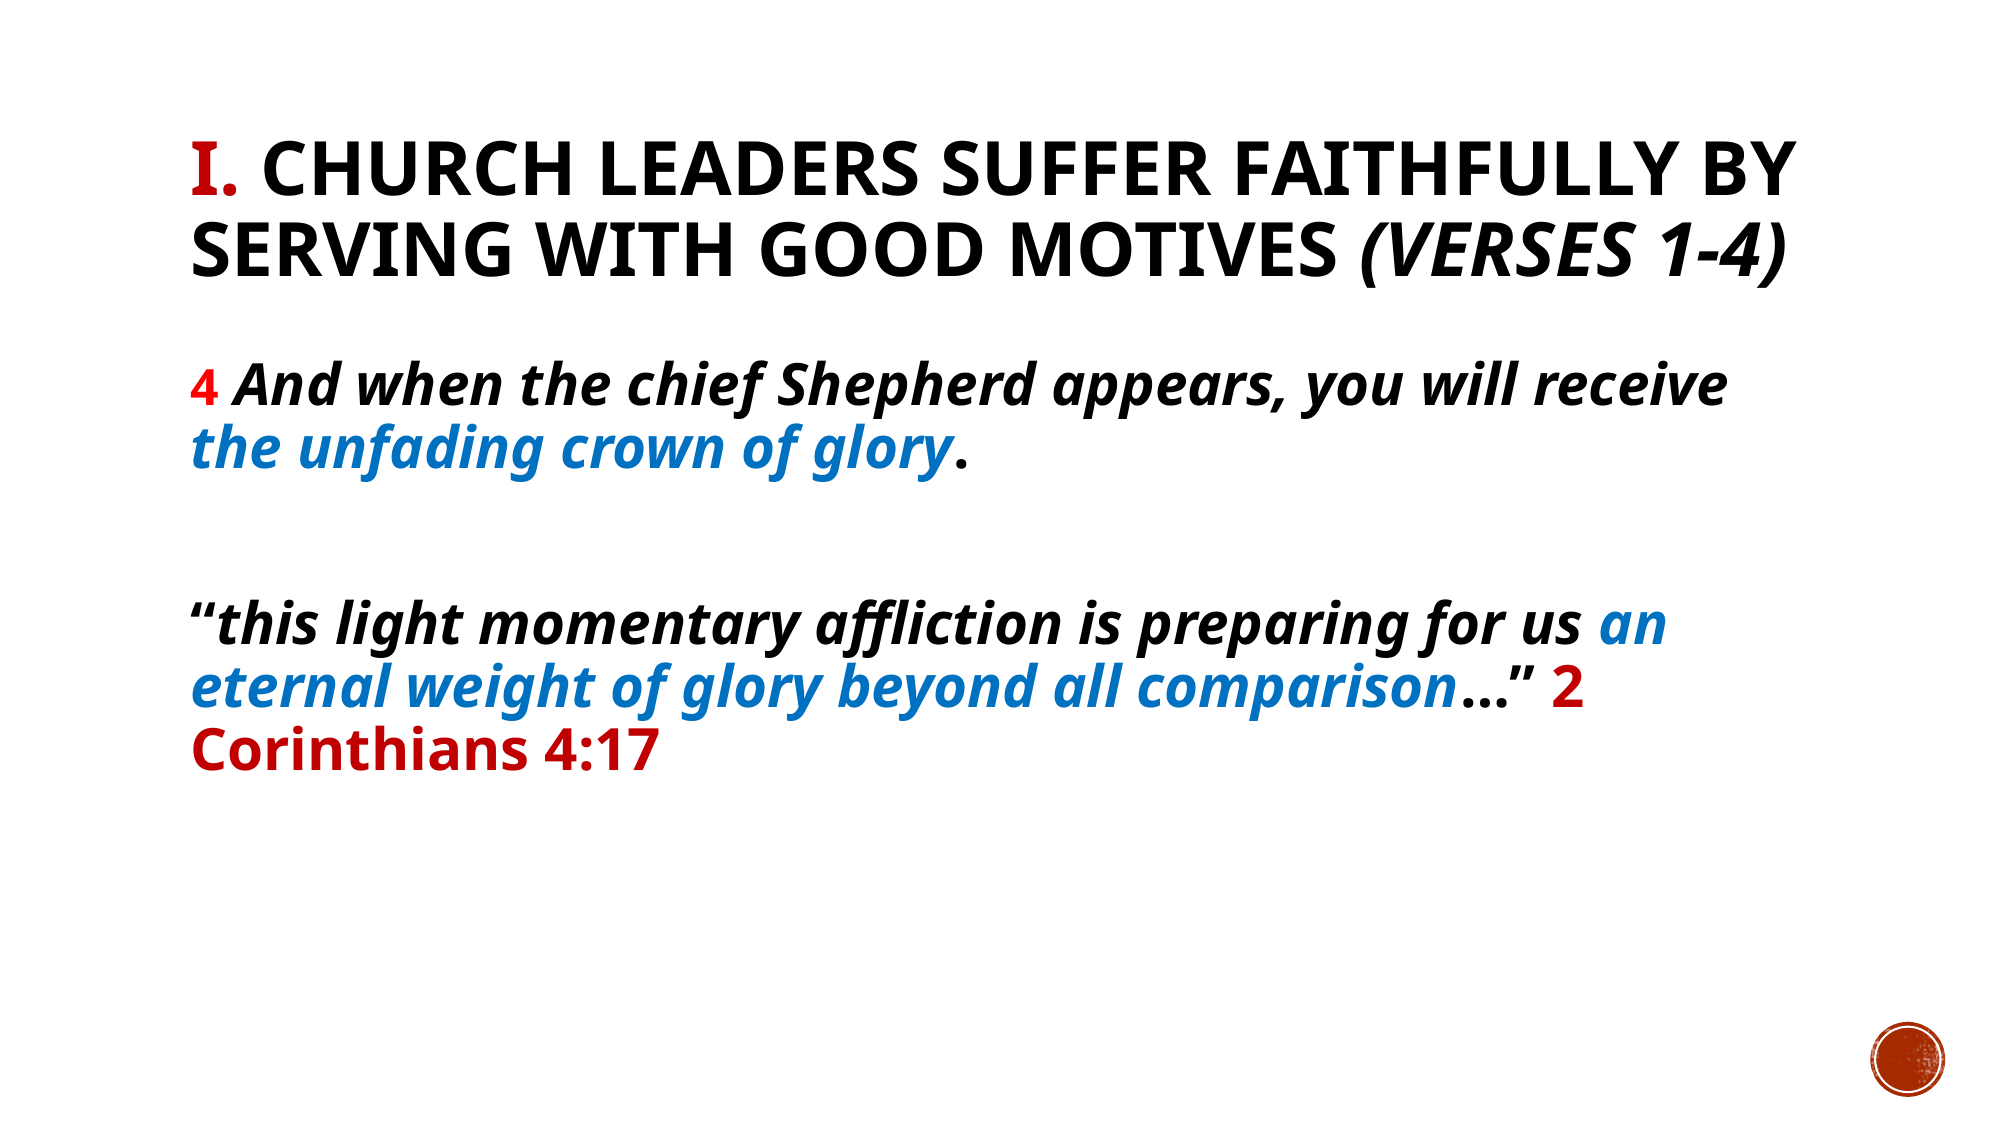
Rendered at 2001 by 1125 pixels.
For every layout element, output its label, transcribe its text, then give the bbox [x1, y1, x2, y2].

list 4 And when the chief Shepherd appears, you will receive the unfading crown of glory. “this light momentary affliction is preparing for us an eternal weight of glory beyond all comparison…” 2 Corinthians 4:17 [175, 348, 1826, 1013]
title I. Church leaders suffer faithfully by serving with good motives (Verses 1-4) [175, 79, 1826, 344]
